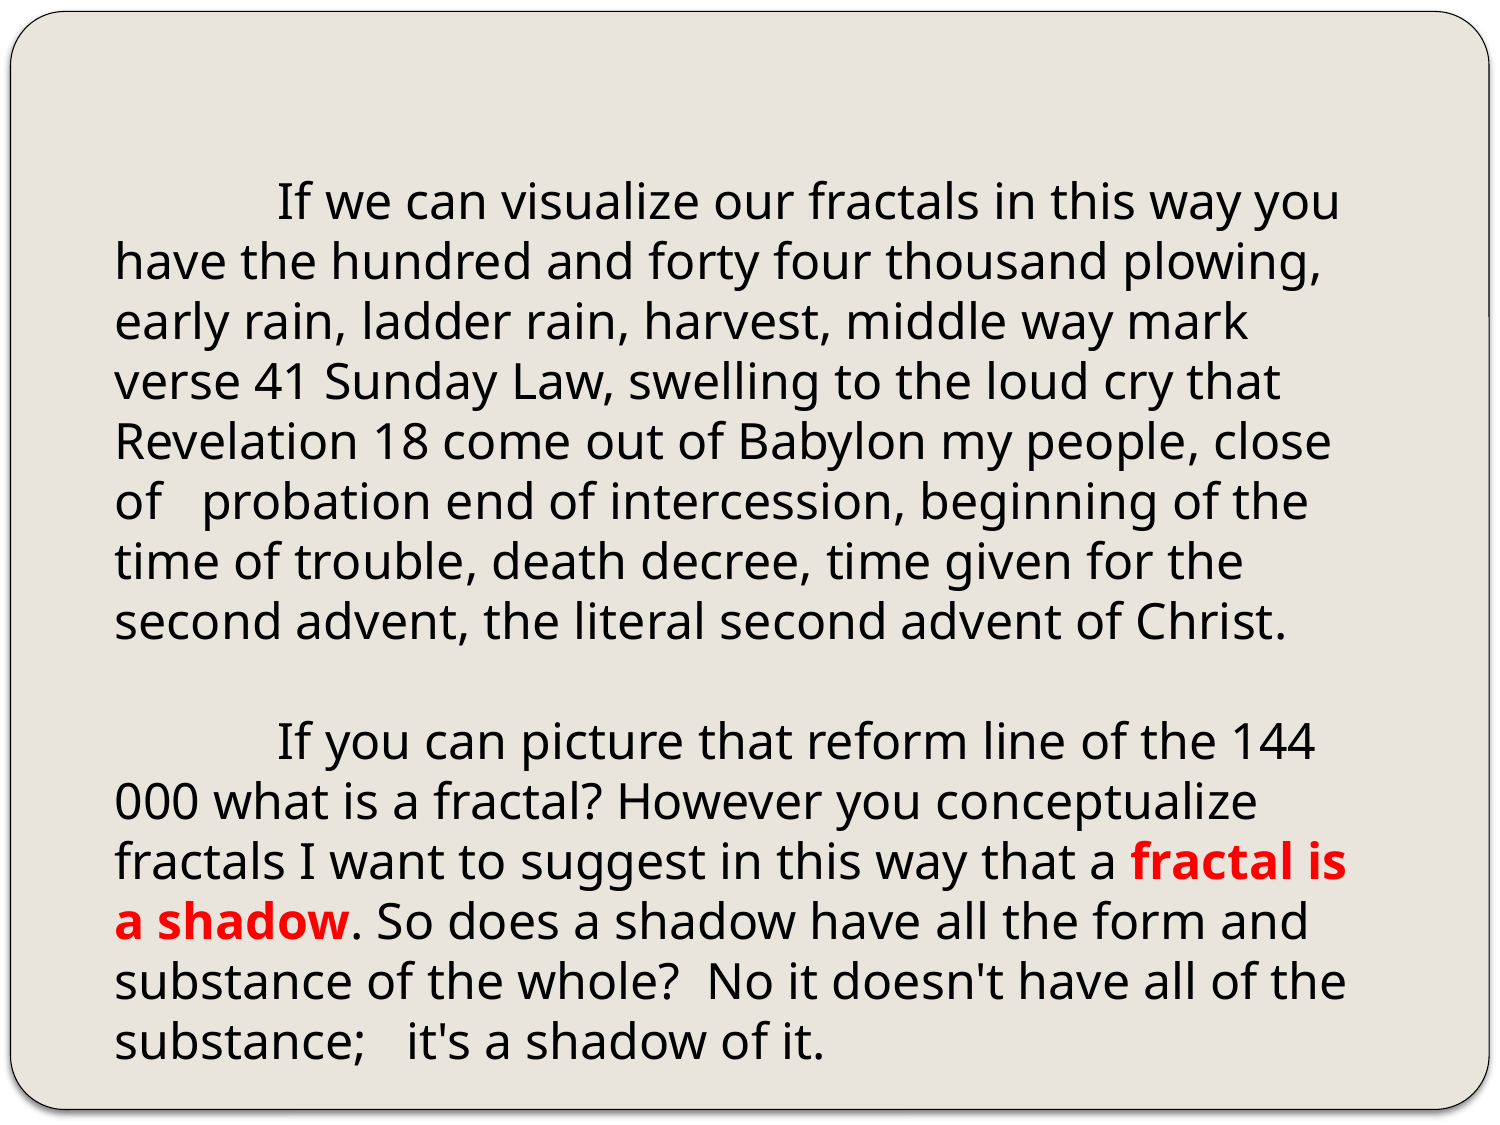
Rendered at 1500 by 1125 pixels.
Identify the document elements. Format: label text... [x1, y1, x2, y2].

text_box If we can visualize our fractals in this way you have the hundred and forty four thousand plowing, early rain, ladder rain, harvest, middle way mark verse 41 Sunday Law, swelling to the loud cry that Revelation 18 come out of Babylon my people, close of probation end of intercession, beginning of the time of trouble, death decree, time given for the second advent, the literal second advent of Christ. If you can picture that reform line of the 144 000 what is a fractal? However you conceptualize fractals I want to suggest in this way that a fractal is a shadow. So does a shadow have all the form and substance of the whole? No it doesn't have all of the substance; it's a shadow of it. [99, 162, 1400, 1123]
